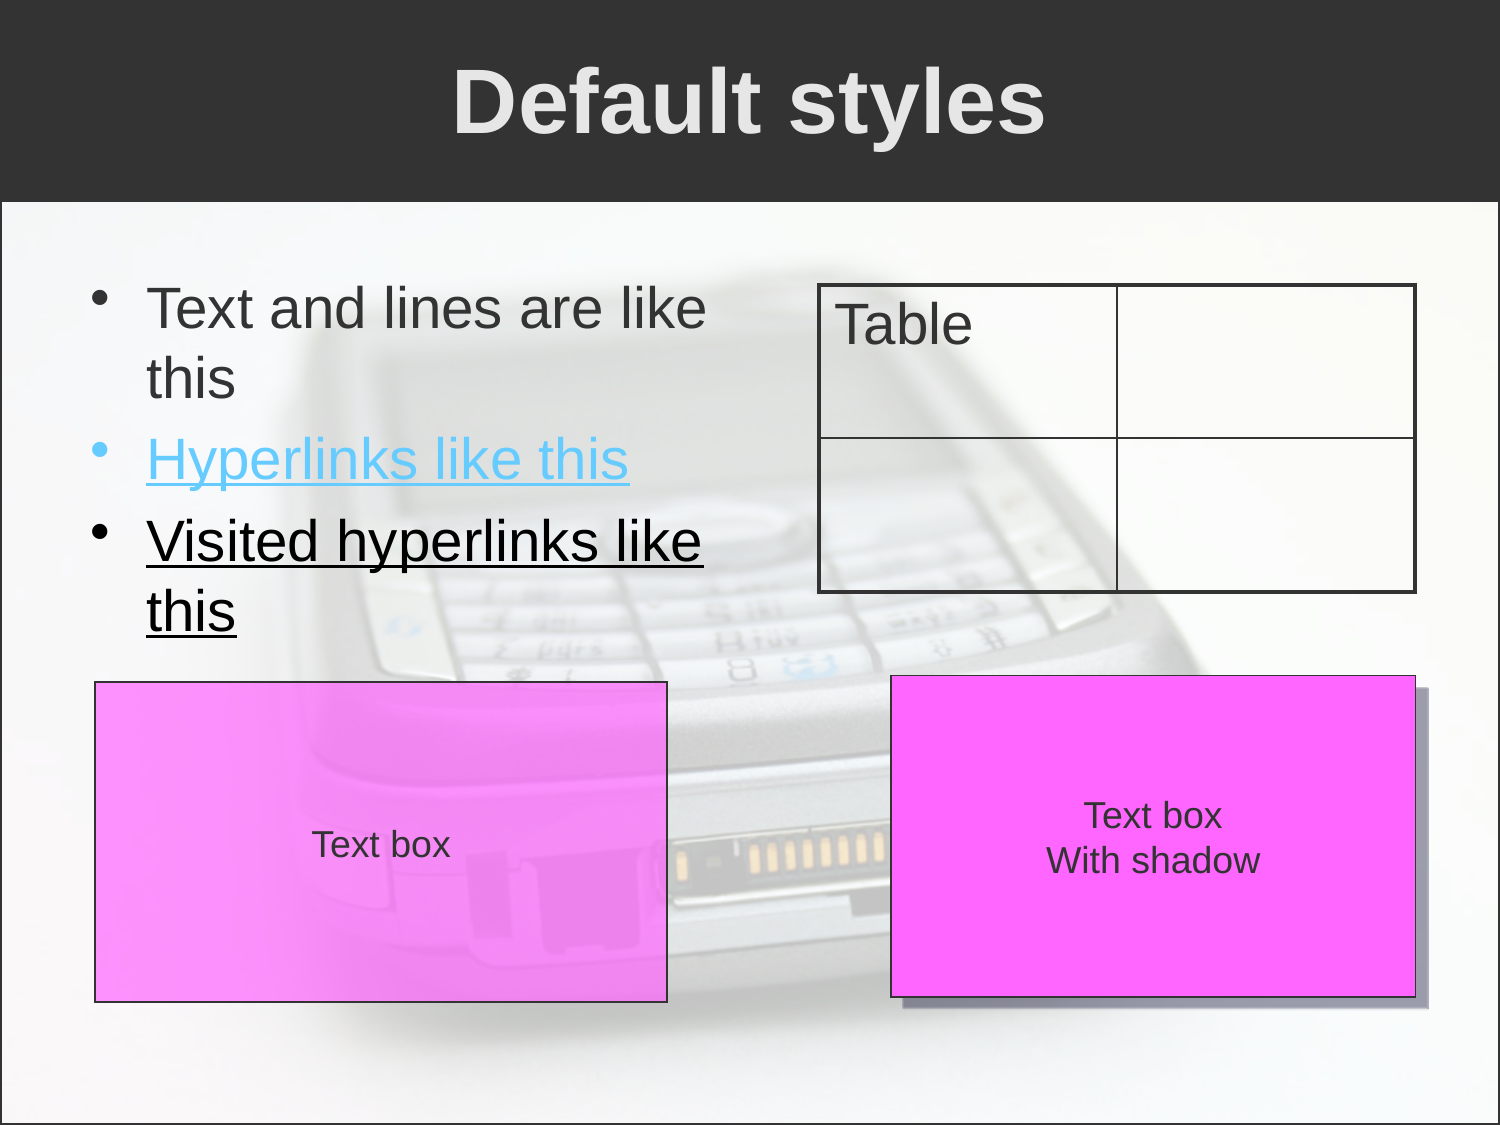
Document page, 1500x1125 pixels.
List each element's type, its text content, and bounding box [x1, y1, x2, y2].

text_box Text box [94, 681, 668, 1003]
text_box Text box With shadow [890, 675, 1416, 998]
table_cell [1118, 439, 1413, 590]
table_cell [821, 439, 1116, 590]
list Text and lines are like this Hyperlinks like this Visited hyperlinks like this [75, 262, 738, 1005]
table_header Table [821, 287, 1116, 437]
text_box Default styles [344, 0, 1156, 194]
table_header [1118, 287, 1413, 437]
